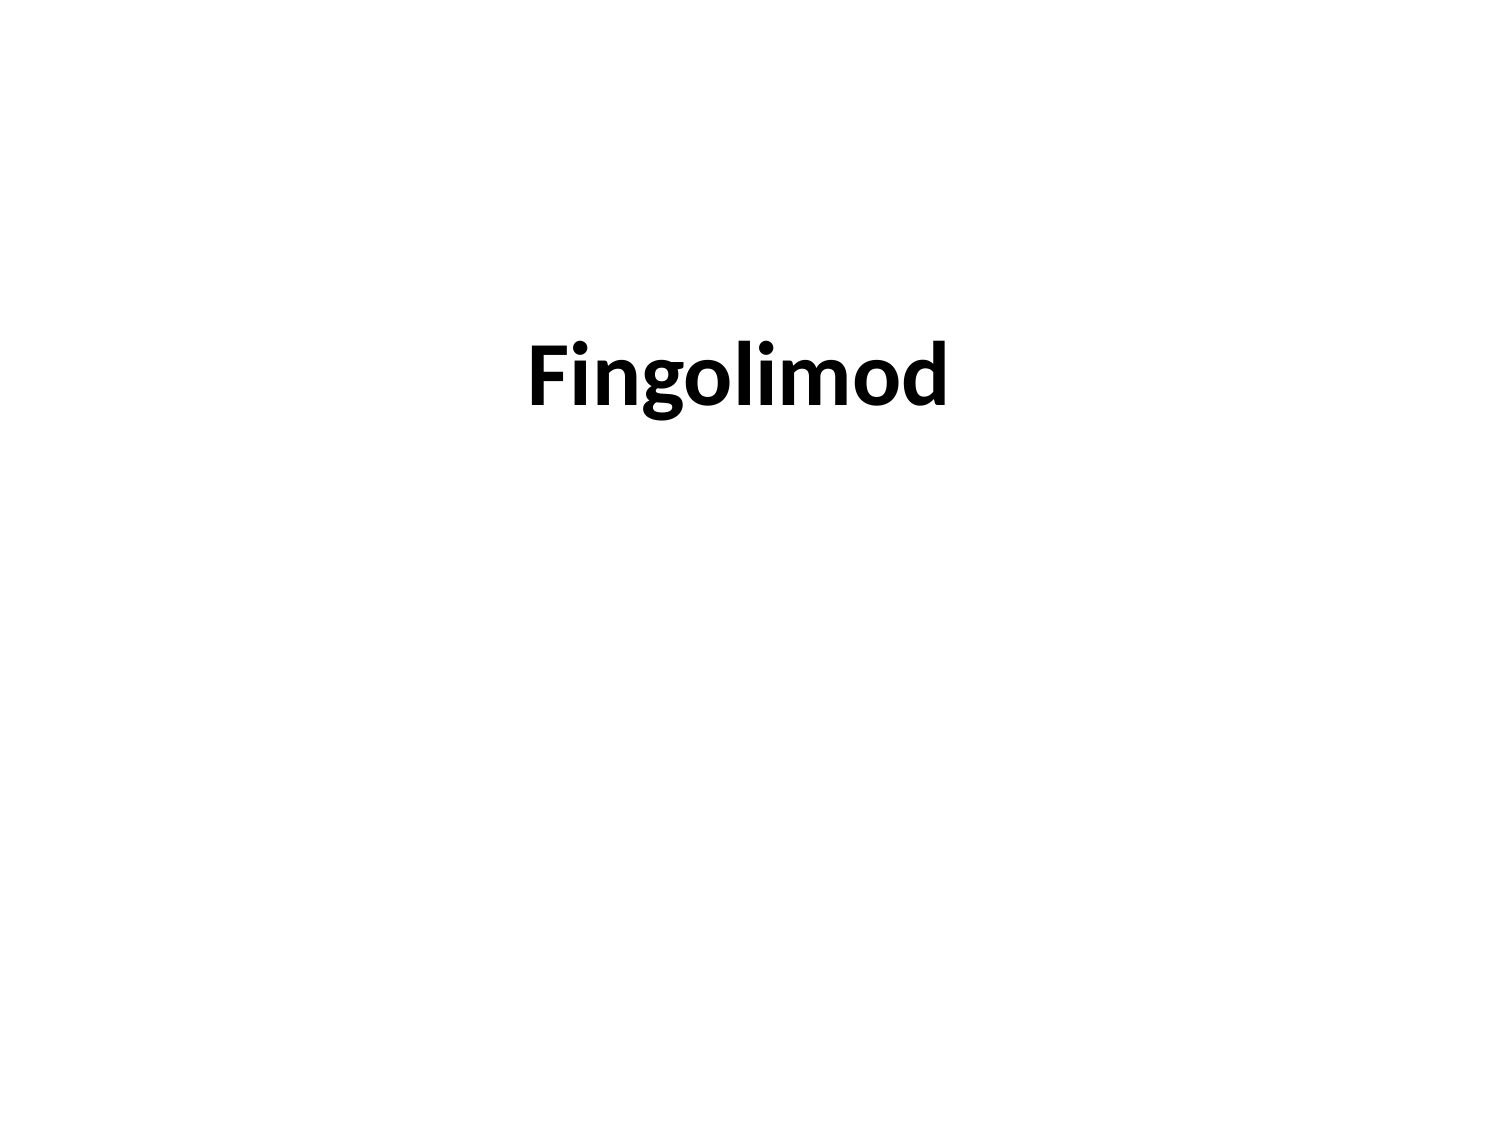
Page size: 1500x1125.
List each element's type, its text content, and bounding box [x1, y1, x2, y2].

title Fingolimod [75, 275, 1425, 463]
